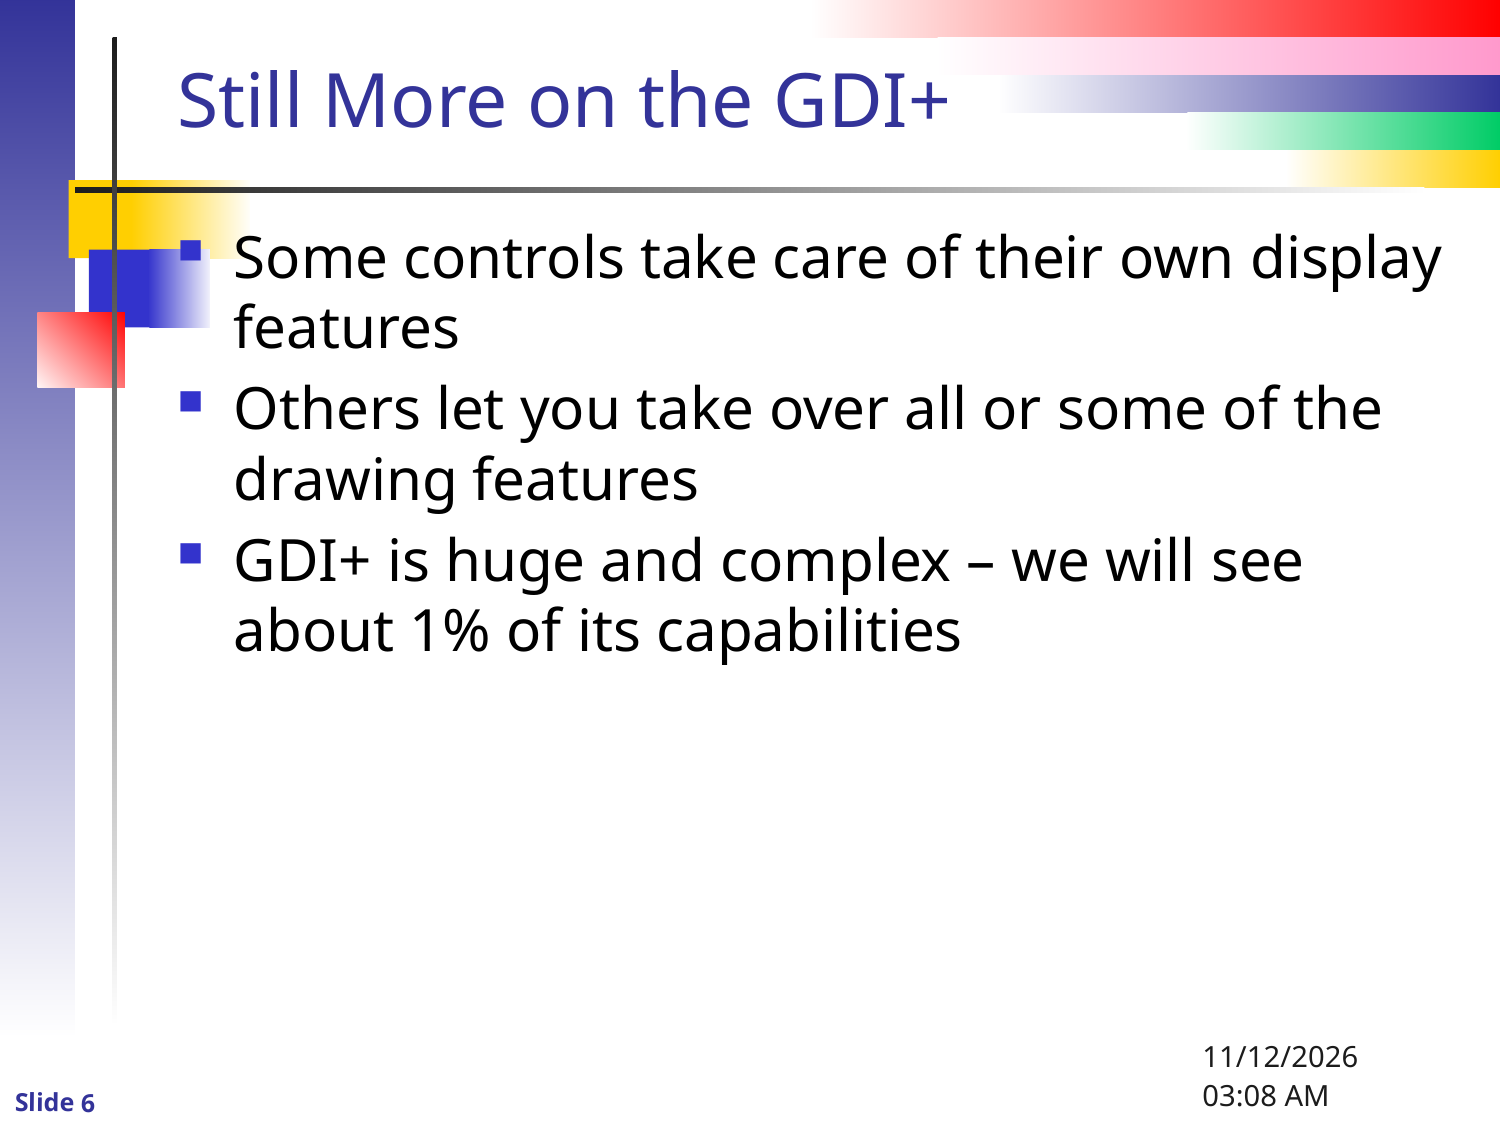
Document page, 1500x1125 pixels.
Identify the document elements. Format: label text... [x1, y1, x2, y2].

list Some controls take care of their own display features Others let you take over all or some of the drawing features GDI+ is huge and complex – we will see about 1% of its capabilities [162, 212, 1469, 1006]
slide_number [1187, 1050, 1500, 1125]
title Still More on the GDI+ [162, 37, 1466, 150]
